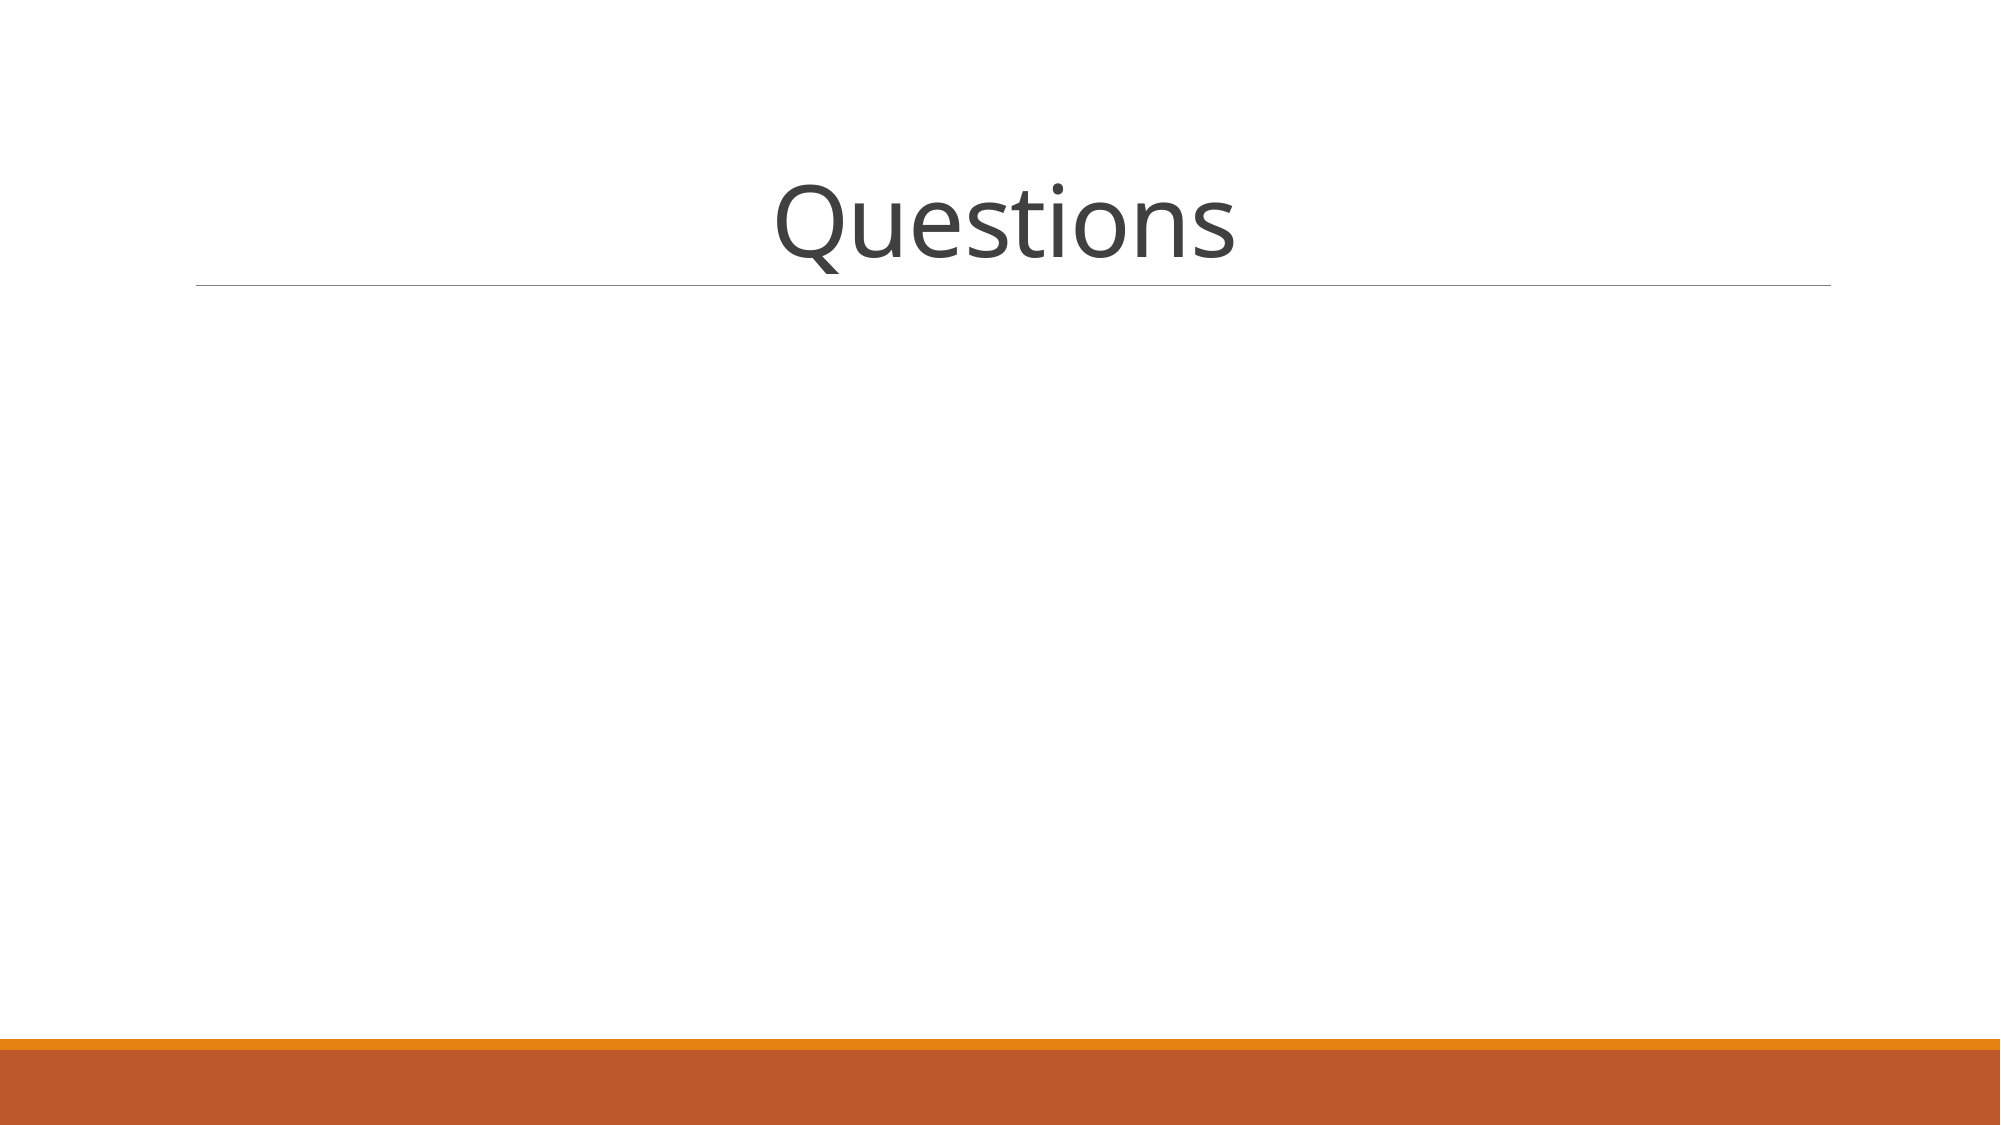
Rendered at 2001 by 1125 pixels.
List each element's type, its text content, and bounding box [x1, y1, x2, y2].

title Questions [180, 47, 1830, 285]
